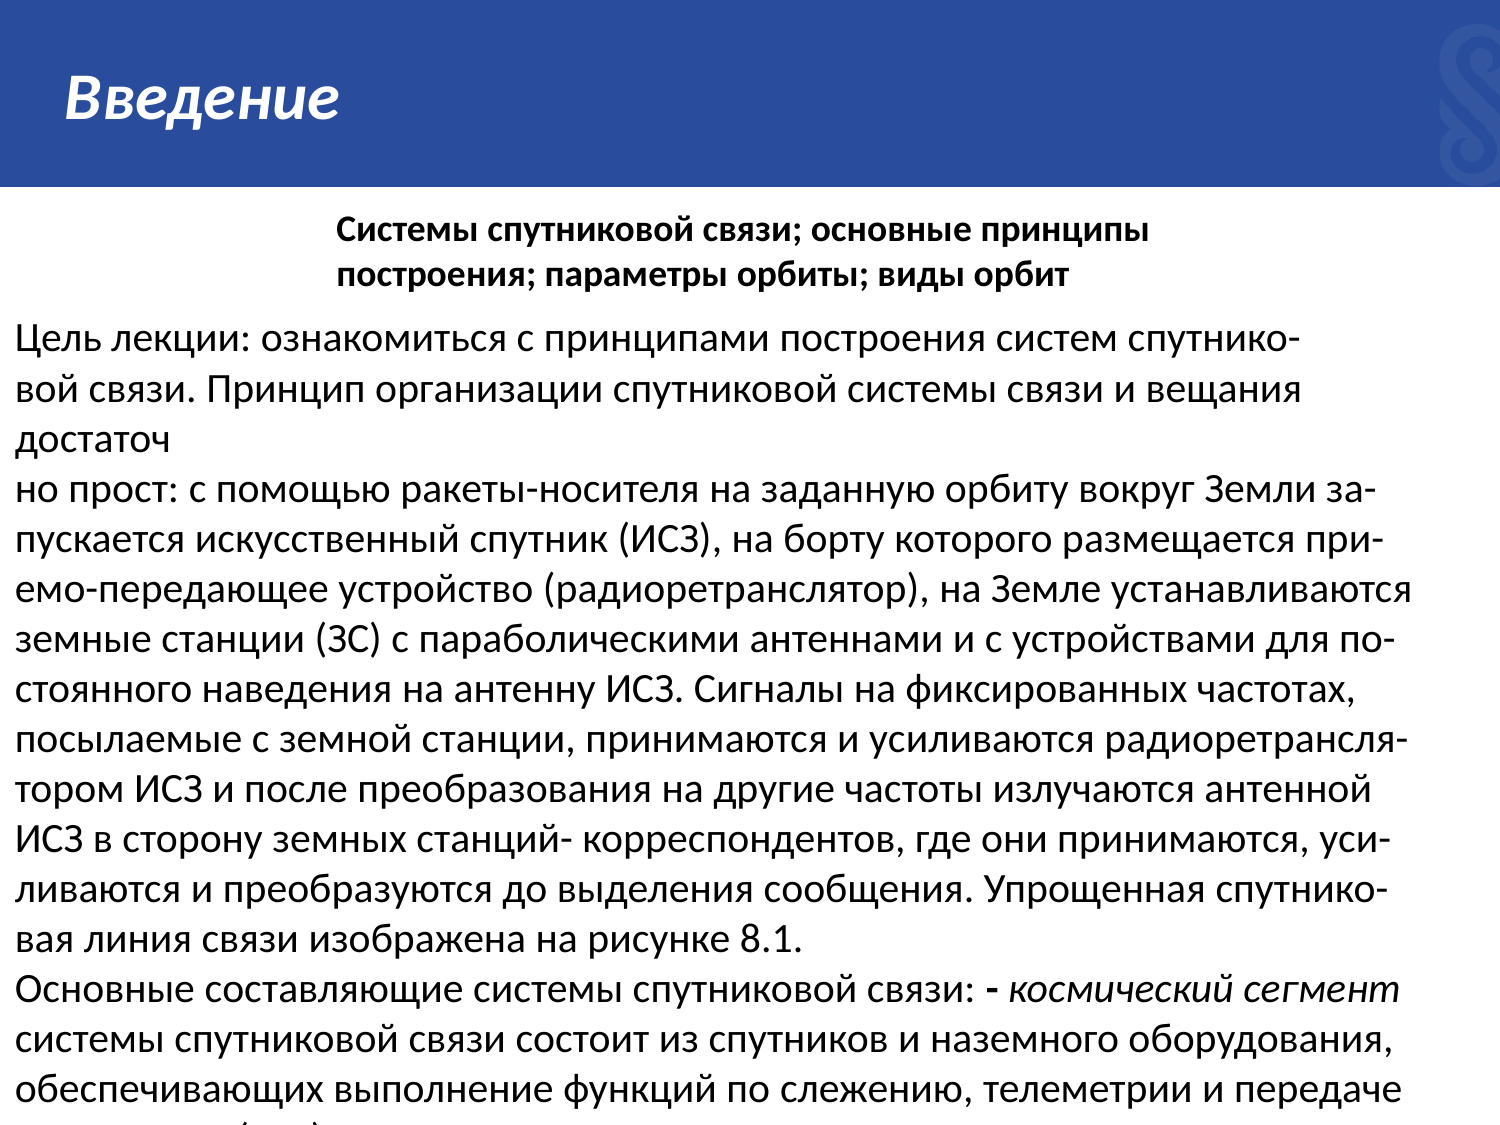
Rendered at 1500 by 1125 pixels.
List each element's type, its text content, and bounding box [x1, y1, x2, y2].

picture [0, 0, 1500, 1125]
title Введение [49, 52, 1344, 143]
text_box Цель лекции: ознакомиться с принципами построения систем спутнико- вой связи. Принцип организации спутниковой системы связи и вещания достаточ но прост: с помощью ракеты-носителя на заданную орбиту вокруг Земли за- пускается искусственный спутник (ИСЗ), на борту которого размещается при- емо-передающее устройство (радиоретранслятор), на Земле устанавливаются земные станции (ЗС) с параболическими антеннами и с устройствами для по- стоянного наведения на антенну ИСЗ. Сигналы на фиксированных частотах, посылаемые с земной станции, принимаются и усиливаются радиоретрансля- тором ИСЗ и после преобразования на другие частоты излучаются антенной ИСЗ в сторону земных станций- корреспондентов, где они принимаются, уси- ливаются и преобразуются до выделения сообщения. Упрощенная спутнико- вая линия связи изображена на рисунке 8.1. Основные составляющие системы спутниковой связи: - космический сегмент системы спутниковой связи состоит из спутников и наземного оборудования, обеспечивающих выполнение функций по слежению, телеметрии и передаче телекоманд (ТТС) и материально-техническому [0, 302, 1480, 1125]
text_box Системы спутниковой связи; основные принципы построения; параметры орбиты; виды орбит [321, 196, 1272, 302]
